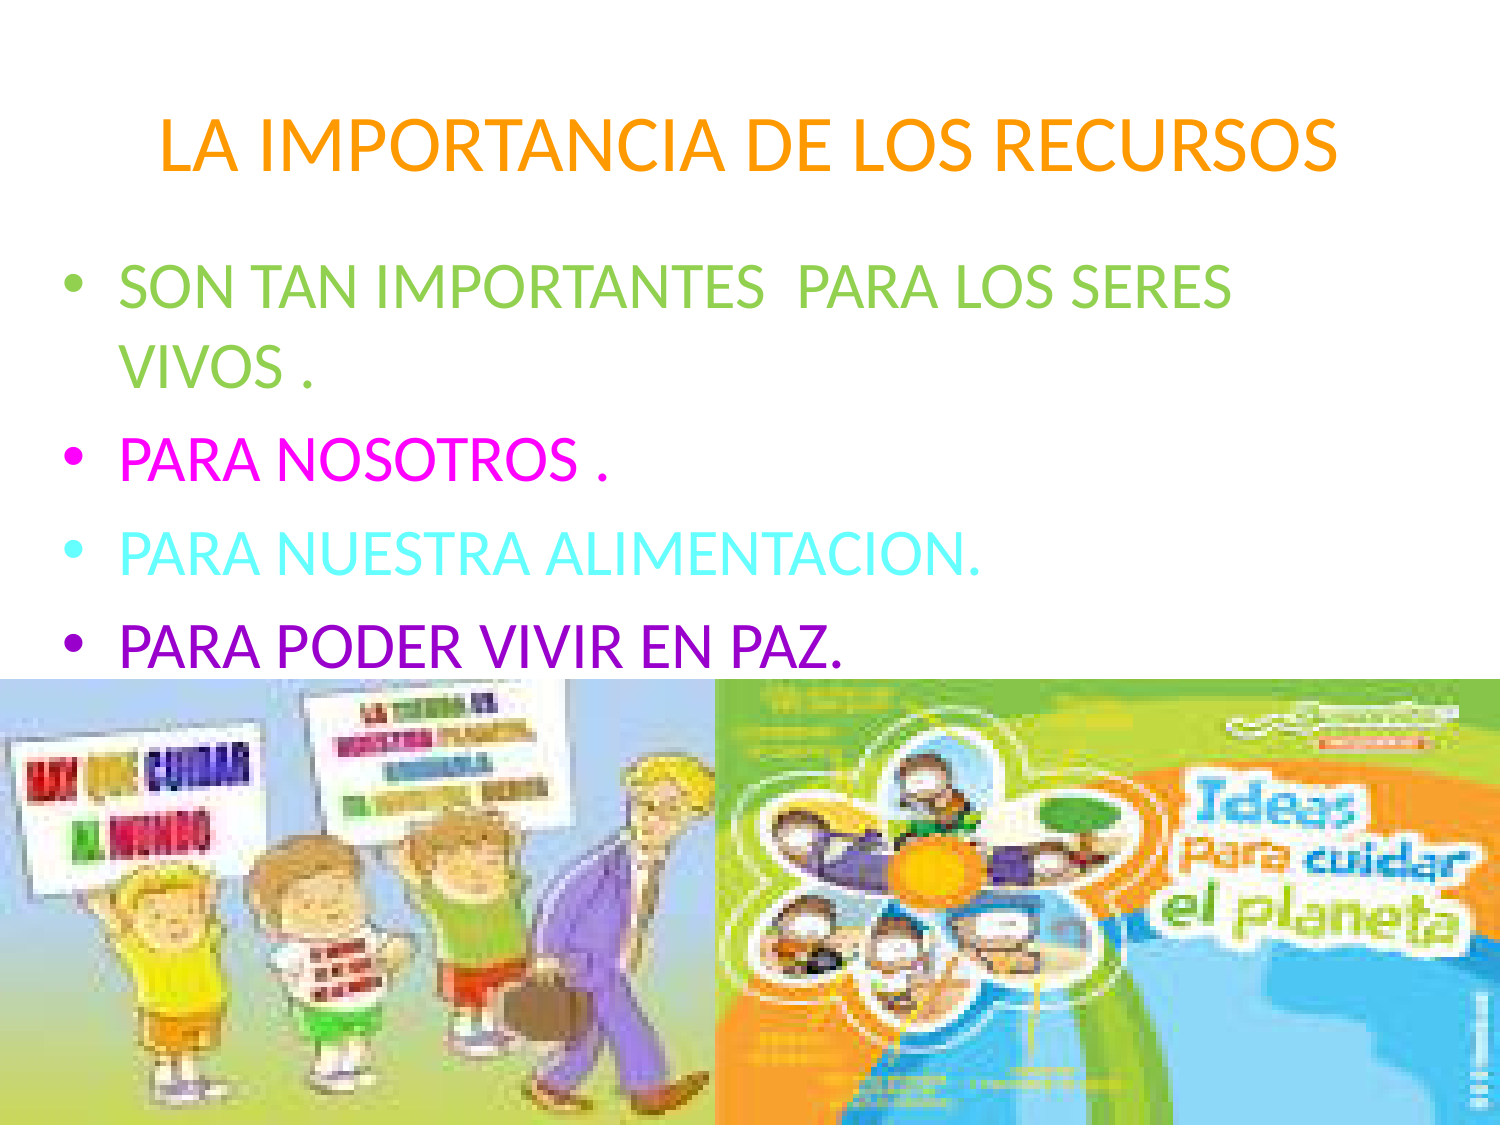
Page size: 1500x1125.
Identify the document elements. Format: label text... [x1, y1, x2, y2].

list SON TAN IMPORTANTES PARA LOS SERES VIVOS . PARA NOSOTROS . PARA NUESTRA ALIMENTACION. PARA PODER VIVIR EN PAZ. [46, 234, 1397, 678]
picture [0, 679, 1500, 1125]
title LA IMPORTANCIA DE LOS RECURSOS [75, 45, 1425, 233]
